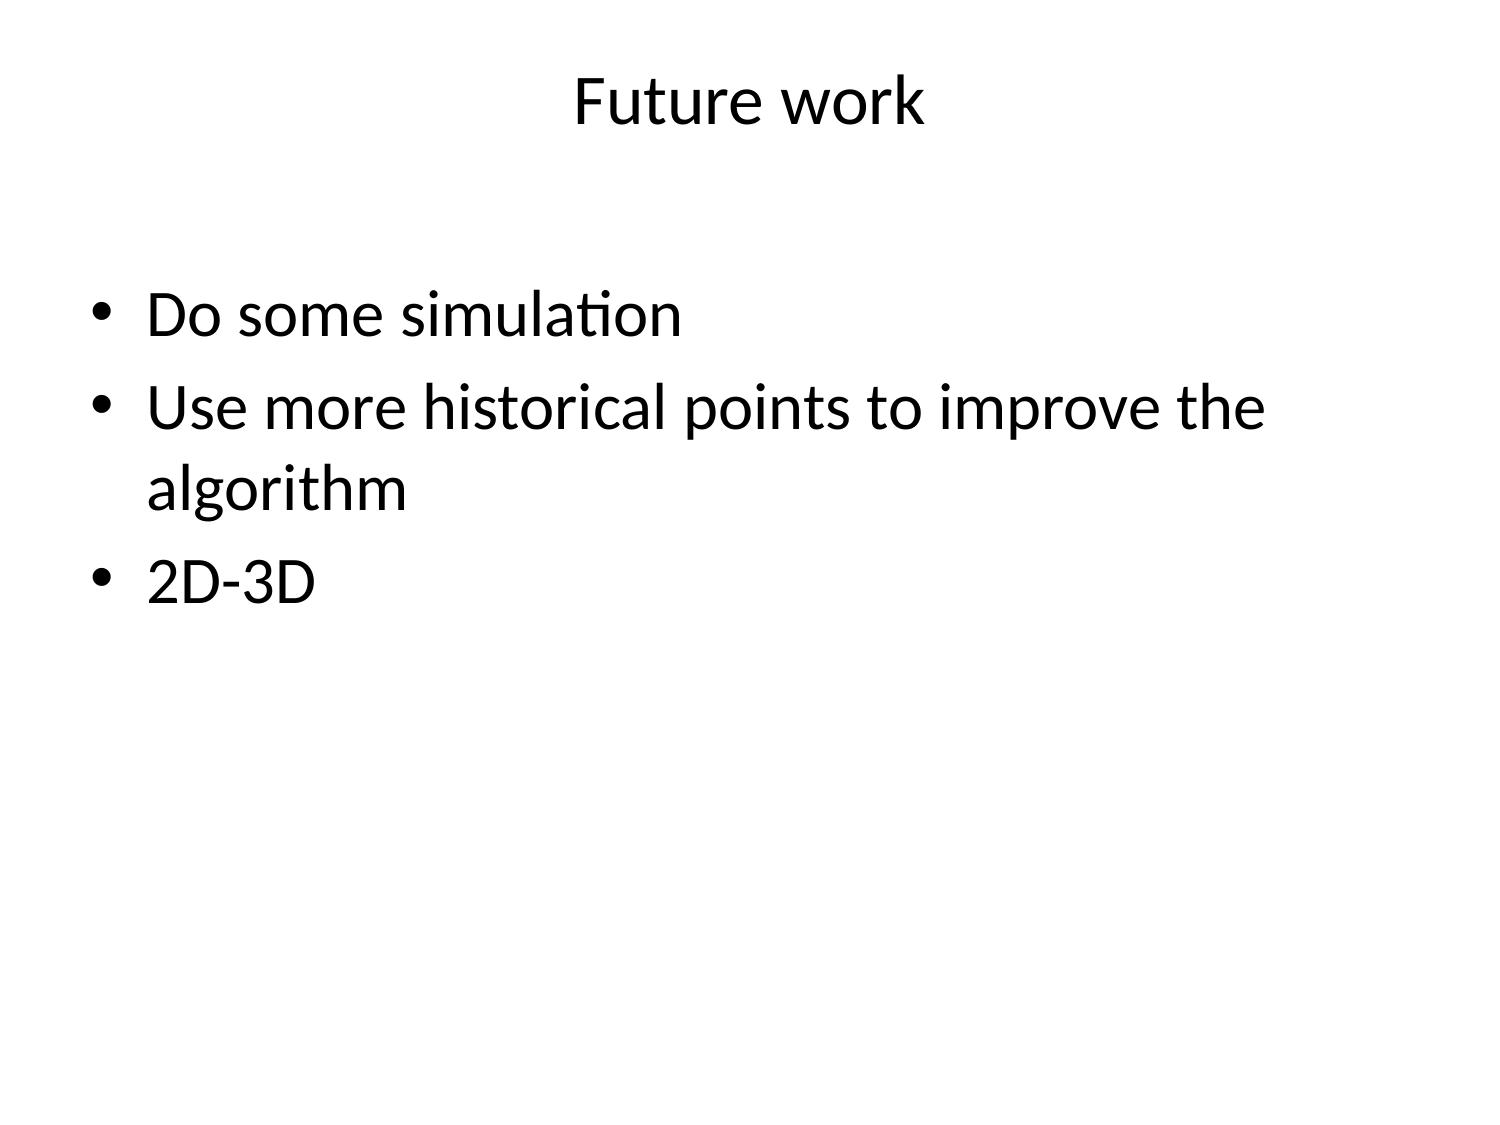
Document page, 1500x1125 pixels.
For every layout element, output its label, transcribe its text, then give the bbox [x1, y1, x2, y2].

list Do some simulation Use more historical points to improve the algorithm 2D-3D [75, 262, 1425, 1005]
title Future work [75, 45, 1425, 233]
